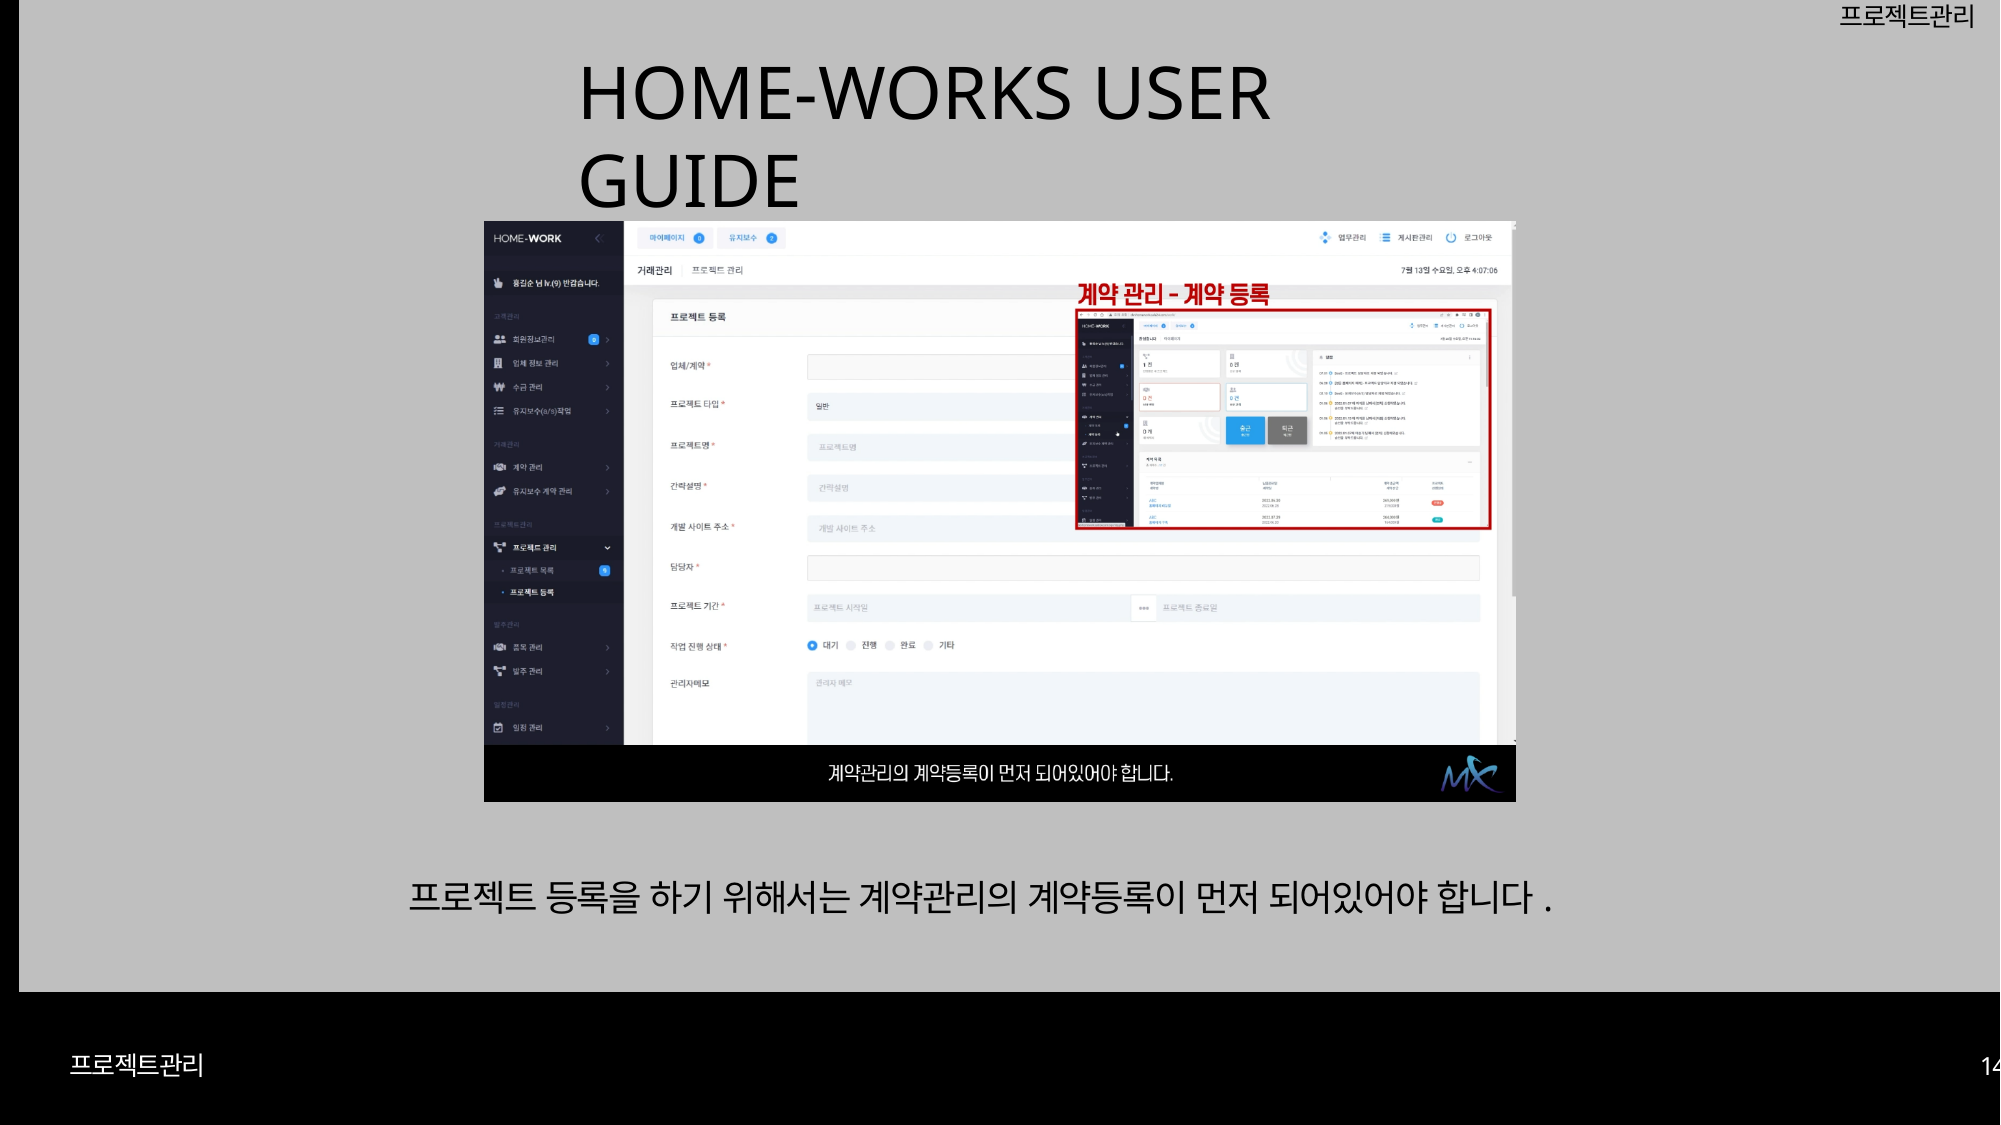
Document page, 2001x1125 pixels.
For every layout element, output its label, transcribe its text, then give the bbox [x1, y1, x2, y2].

text_box 프로젝트 등록을 하기 위해서는 계약관리의 계약등록이 먼저 되어있어야 합니다. [393, 867, 1607, 927]
text_box [16, 0, 2000, 994]
picture [484, 221, 1516, 802]
text_box 14 [1979, 1050, 2000, 1081]
text_box 프로젝트관리 [54, 1042, 234, 1089]
text_box HOME-WORKS USER GUIDE [562, 39, 1510, 221]
text_box 프로젝트관리 [1825, 0, 2000, 39]
text_box [0, 0, 2000, 1125]
